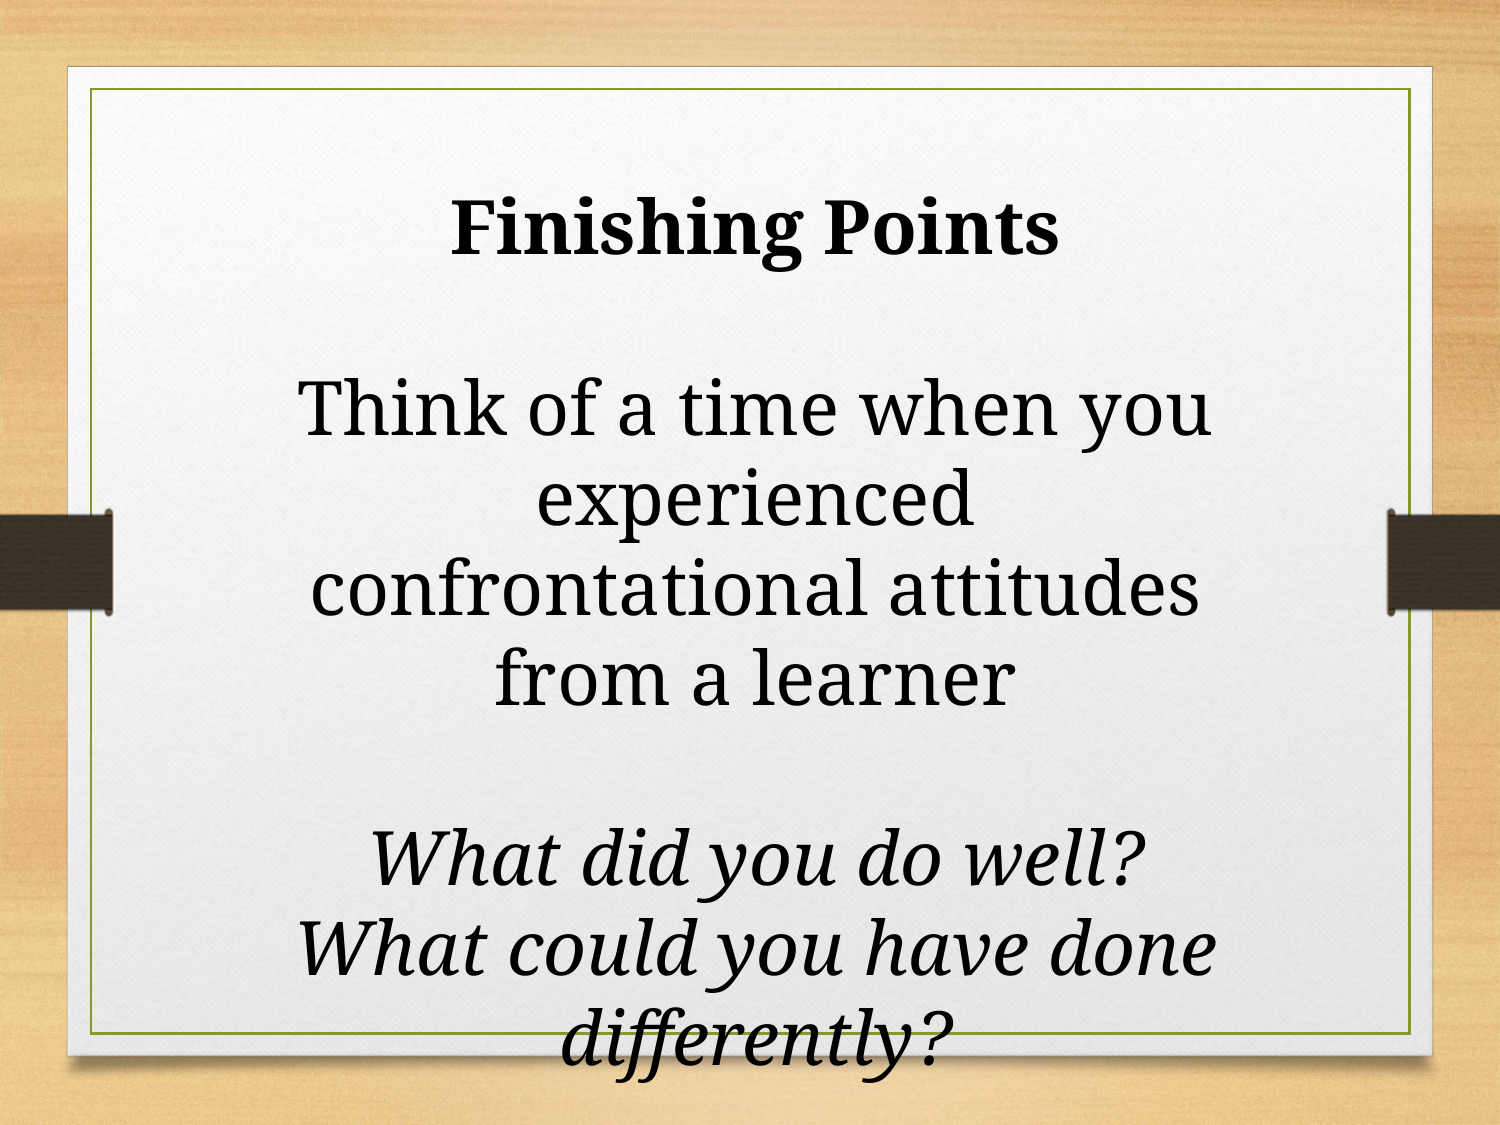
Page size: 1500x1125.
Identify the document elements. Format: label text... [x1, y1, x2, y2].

text_box [62, 224, 242, 311]
text_box Finishing Points Think of a time when you experienced confrontational attitudes from a learner What did you do well? What could you have done differently? [242, 172, 1270, 1088]
picture [0, 0, 1500, 1125]
